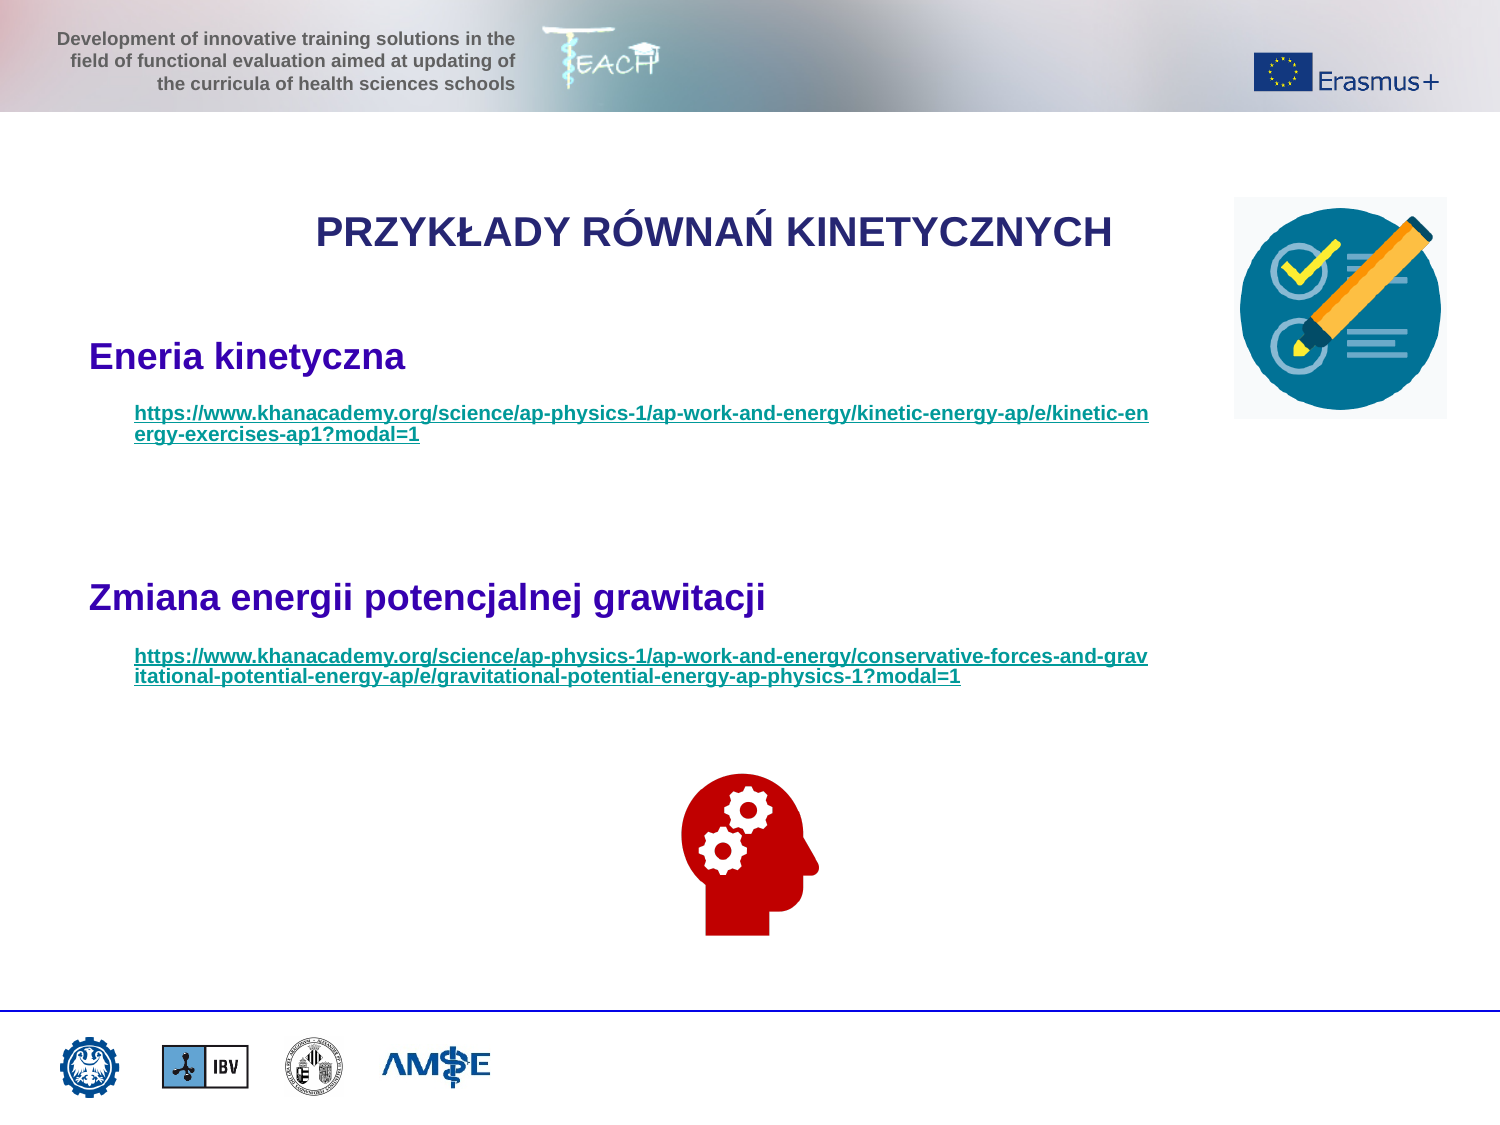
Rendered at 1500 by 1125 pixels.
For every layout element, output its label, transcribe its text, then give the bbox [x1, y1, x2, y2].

picture [53, 1035, 126, 1099]
picture [161, 1044, 249, 1089]
picture [1233, 196, 1448, 419]
picture [379, 1044, 491, 1089]
text_box Eneria kinetyczna [74, 324, 1228, 384]
text_box PRZYKŁADY RÓWNAŃ KINETYCZNYCH [41, 197, 1231, 262]
text_box https://www.khanacademy.org/science/ap-physics-1/ap-work-and-energy/kinetic-energy-ap/e/kinetic-energy-exercises-ap1?modal=1 [119, 392, 1168, 433]
text_box https://www.khanacademy.org/science/ap-physics-1/ap-work-and-energy/conservative-forces-and-gravitational-potential-energy-ap/e/gravitational-potential-energy-ap-physics-1?modal=1 [119, 634, 1168, 675]
picture [0, 1, 1500, 112]
picture [653, 761, 847, 955]
text_box Zmiana energii potencjalnej grawitacji [74, 566, 1269, 626]
picture [284, 1036, 344, 1097]
